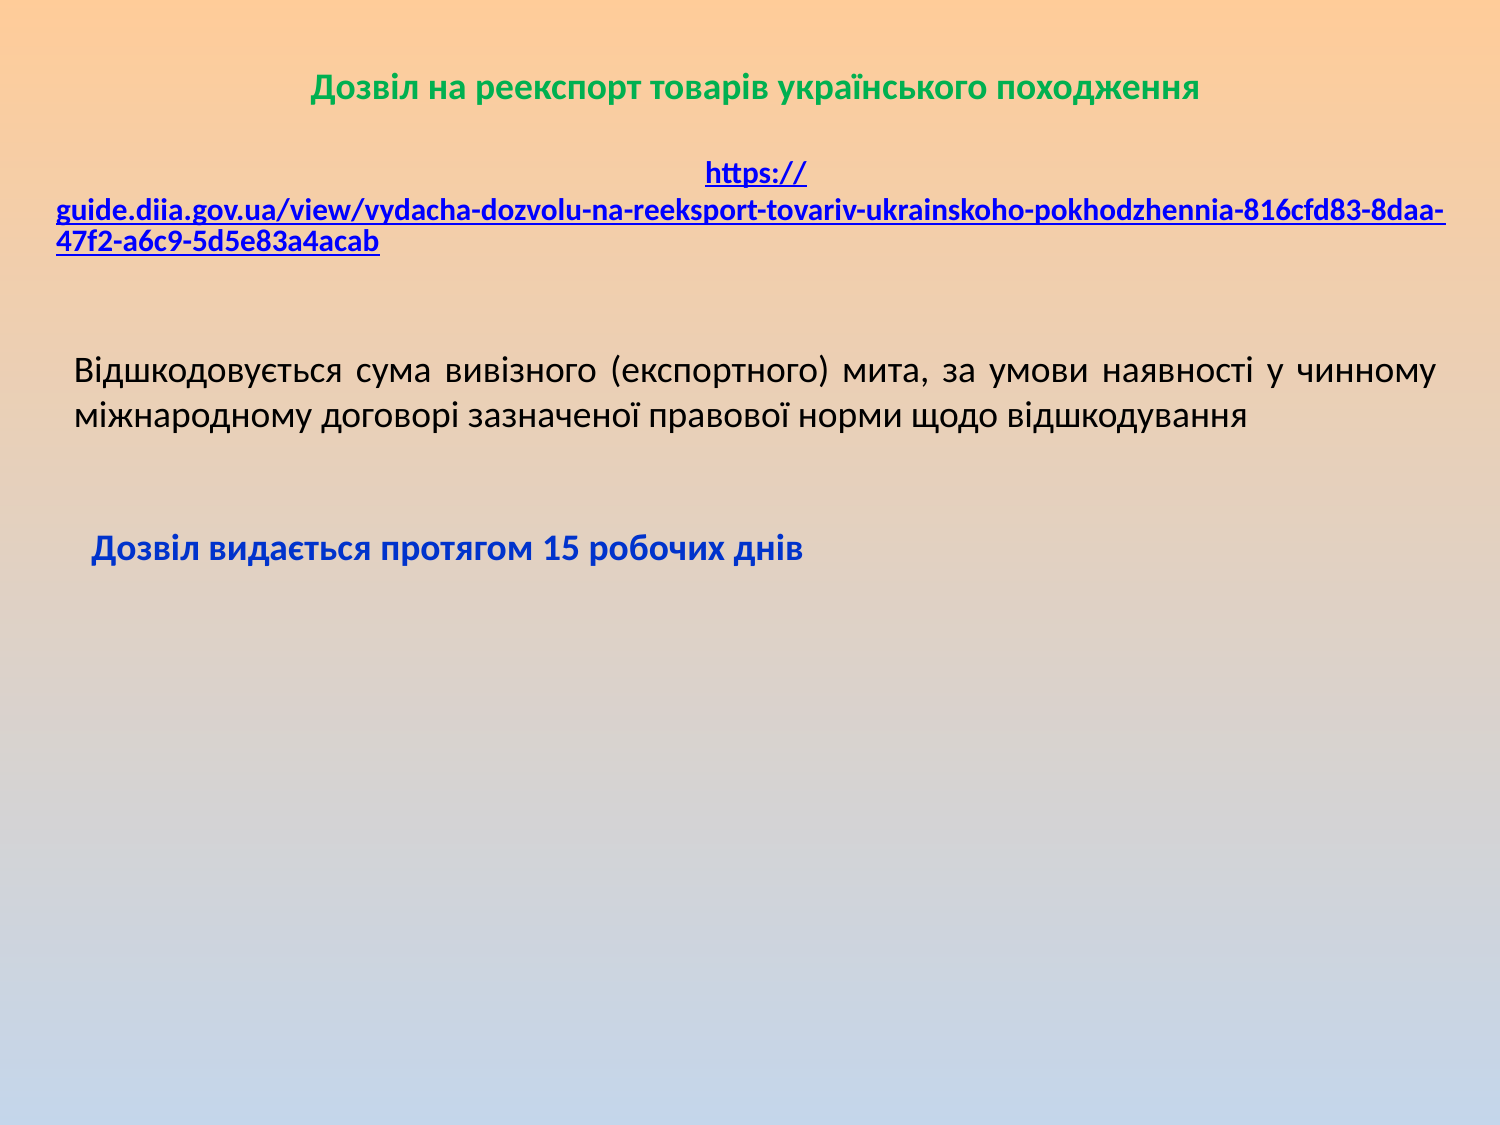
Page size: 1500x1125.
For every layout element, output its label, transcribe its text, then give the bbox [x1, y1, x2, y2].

text_box Відшкодовується сума вивізного (експортного) мита, за умови наявності у чинному міжнародному договорі зазначеної правової норми щодо відшкодування [58, 338, 1453, 443]
text_box Дозвіл на реекспорт товарів українського походження https://guide.diia.gov.ua/view/vydacha-dozvolu-na-reeksport-tovariv-ukrainskoho-pokhodzhennia-816cfd83-8daa-47f2-a6c9-5d5e83a4acab [41, 54, 1471, 280]
text_box Дозвіл видається протягом 15 робочих днів [76, 515, 1365, 575]
